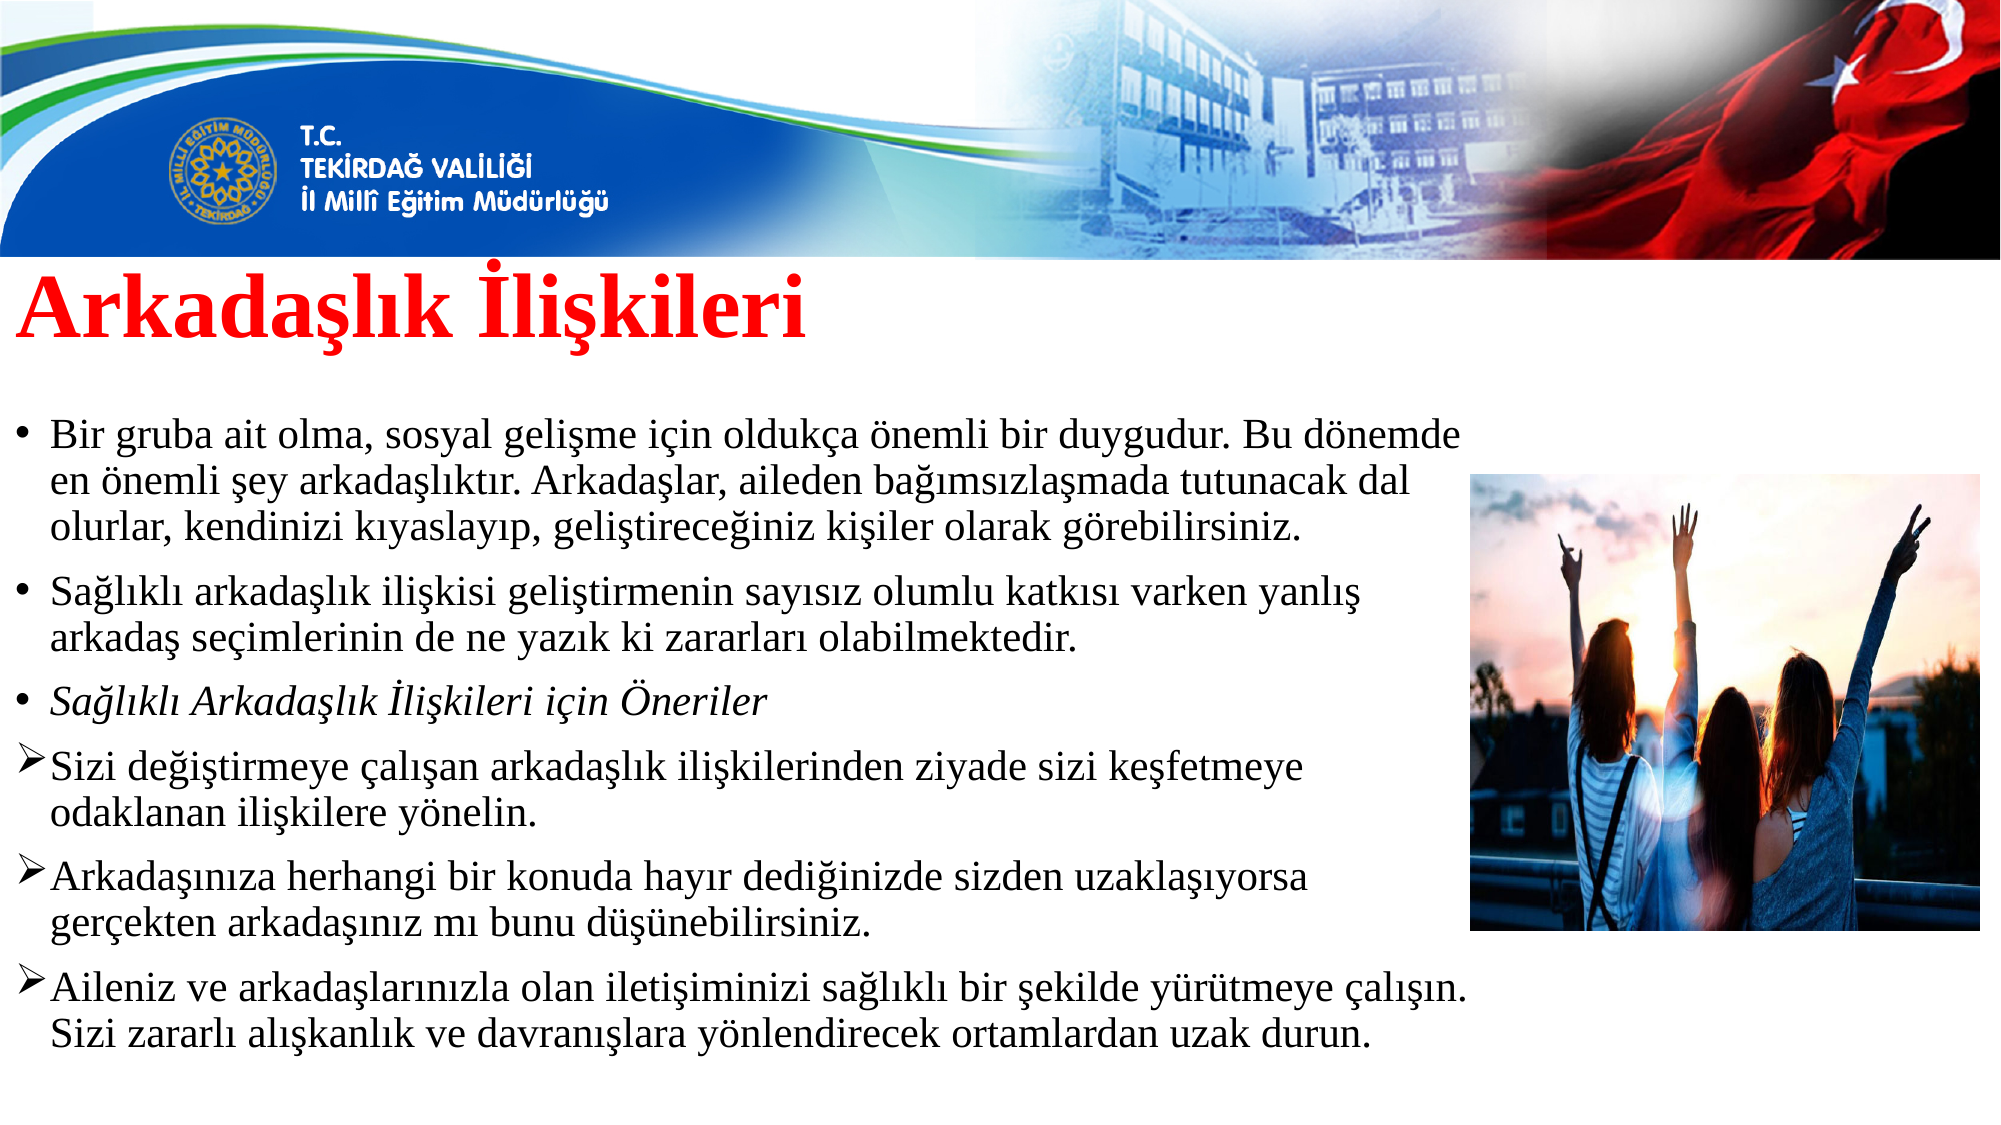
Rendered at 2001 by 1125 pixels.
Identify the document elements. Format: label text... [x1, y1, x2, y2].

title Arkadaşlık İlişkileri [0, 233, 1725, 383]
picture [0, 0, 2001, 1125]
list Bir gruba ait olma, sosyal gelişme için oldukça önemli bir duygudur. Bu dönemde en önemli şey arkadaşlıktır. Arkadaşlar, aileden bağımsızlaşmada tutunacak dal olurlar, kendinizi kıyaslayıp, geliştireceğiniz kişiler olarak görebilirsiniz. Sağlıklı arkadaşlık ilişkisi geliştirmenin sayısız olumlu katkısı varken yanlış arkadaş seçimlerinin de ne yazık ki zararları olabilmektedir. Sağlıklı Arkadaşlık İlişkileri için Öneriler Sizi değiştirmeye çalışan arkadaşlık ilişkilerinden ziyade sizi keşfetmeye odaklanan ilişkilere yönelin. Arkadaşınıza herhangi bir konuda hayır dediğinizde sizden uzaklaşıyorsa gerçekten arkadaşınız mı bunu düşünebilirsiniz. Aileniz ve arkadaşlarınızla olan iletişiminizi sağlıklı bir şekilde yürütmeye çalışın. Sizi zararlı alışkanlık ve davranışlara yönlendirecek ortamlardan uzak durun. [0, 403, 1491, 1125]
